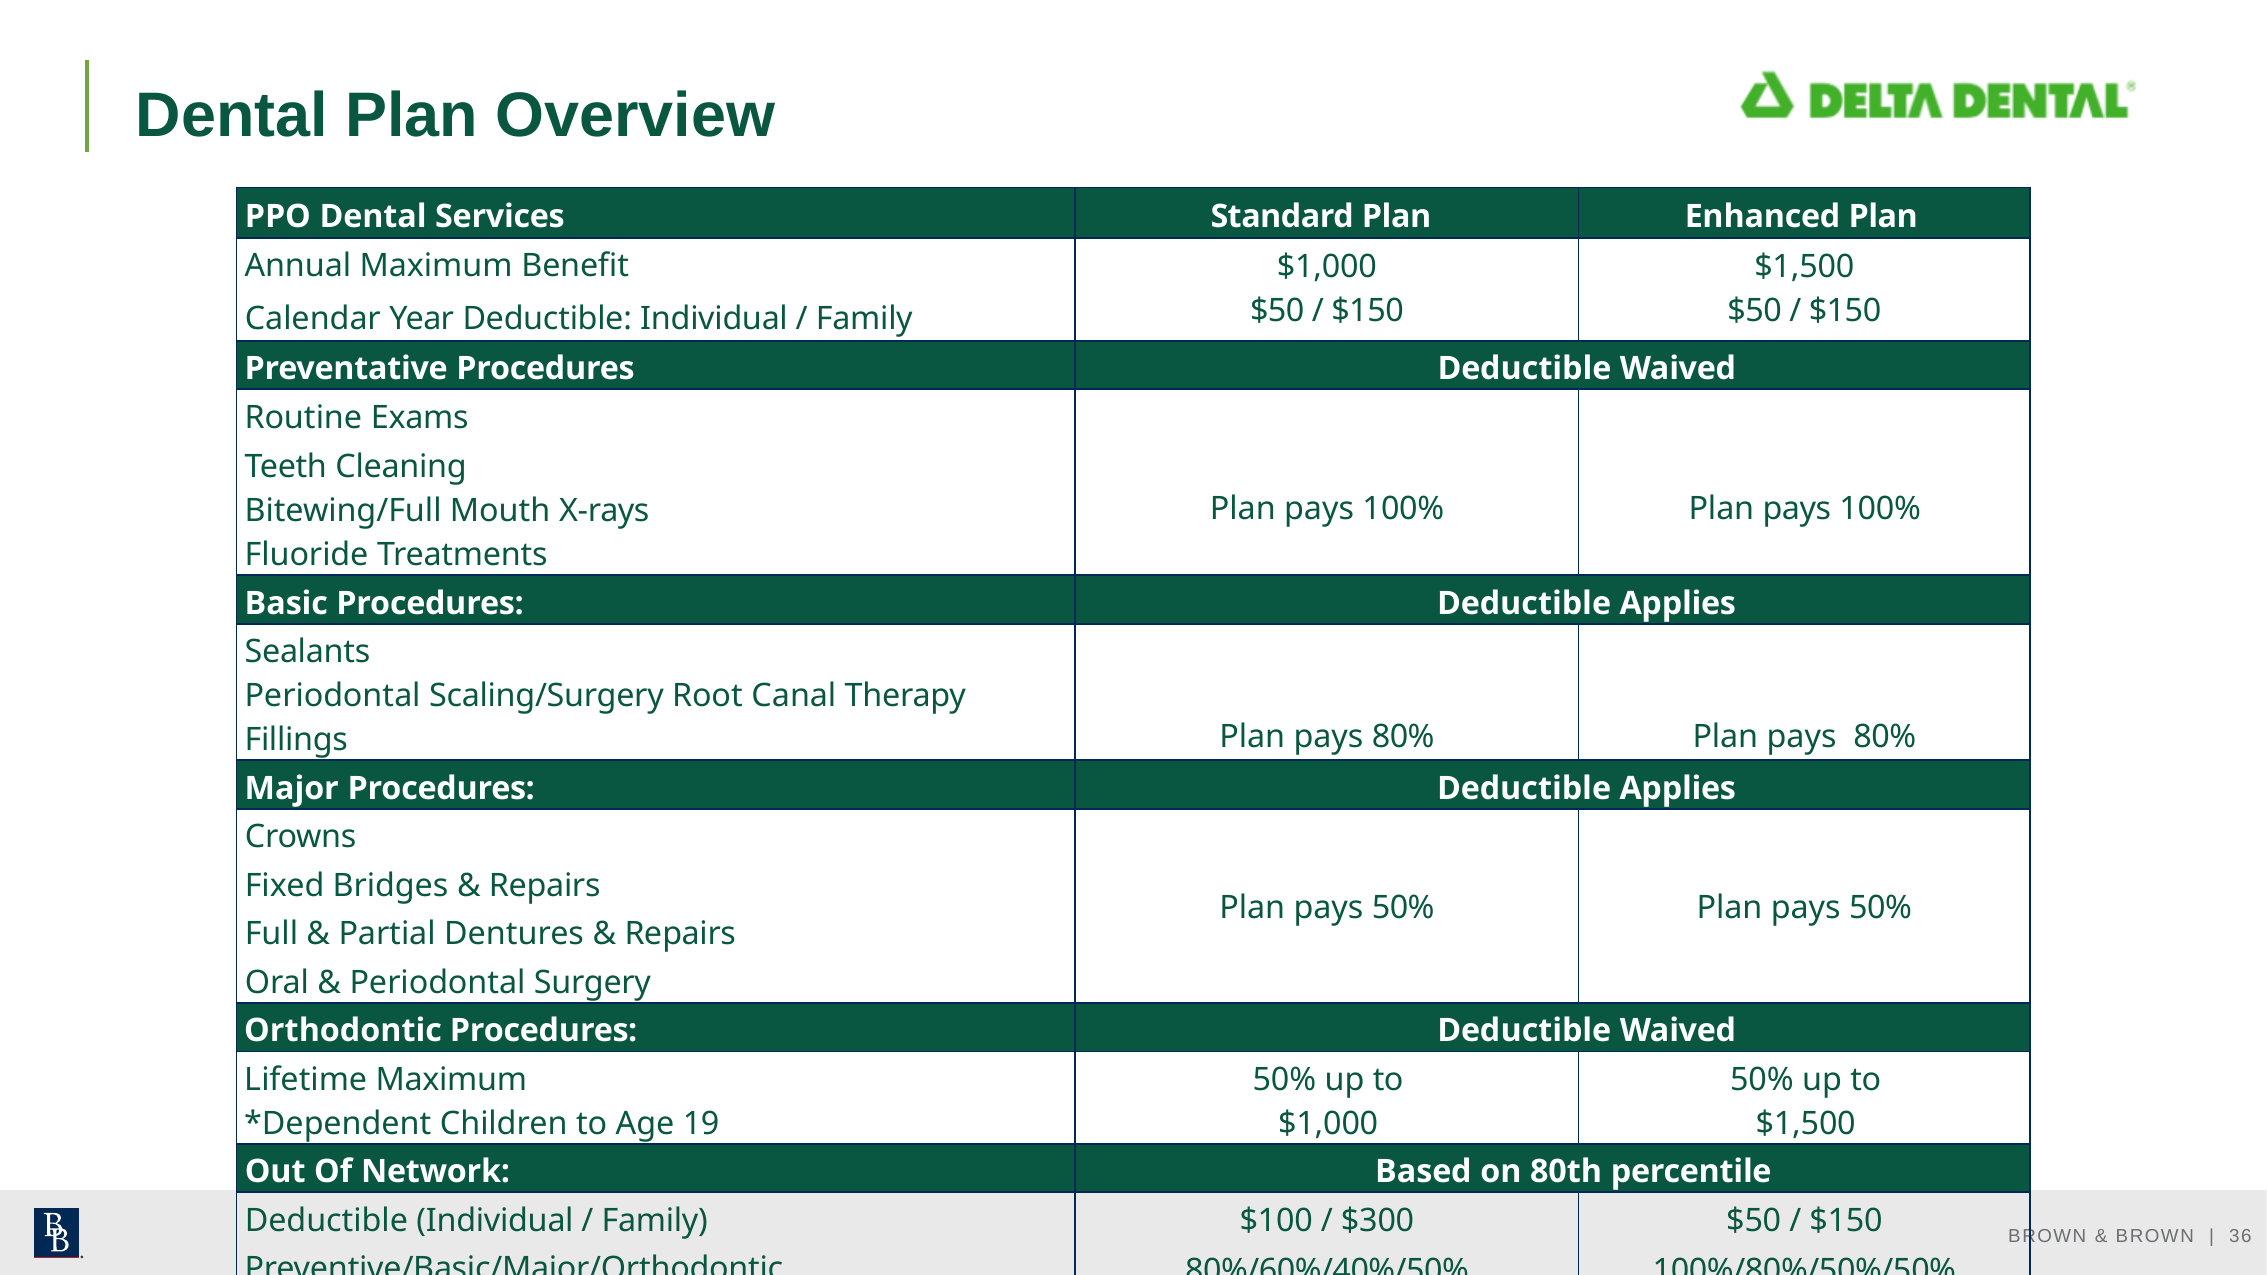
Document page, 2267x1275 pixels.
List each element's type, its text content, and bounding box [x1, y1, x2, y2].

table_cell 50% up to $1,000 [1076, 1052, 1578, 1143]
table_cell Plan pays 100% [1076, 438, 1578, 574]
table_cell $1,500 [1579, 239, 2029, 287]
table_cell $50 / $150 [1076, 287, 1578, 340]
table_cell Major Procedures: [237, 761, 1074, 808]
table_cell Plan pays 100% [1579, 438, 2029, 574]
table_cell $1,000 [1076, 239, 1578, 287]
table_cell Deductible Waived [1076, 342, 2029, 388]
table_cell $50 / $150 [1579, 287, 2029, 340]
table_cell $50 / $150 [1579, 1193, 2029, 1241]
table_cell [1076, 390, 1578, 438]
table_cell Preventive/Basic/Major/Orthodontic [237, 1241, 1074, 1275]
table_cell Routine Exams [237, 390, 1074, 438]
table_cell 100%/80%/50%/50% [1579, 1241, 2029, 1275]
table_cell Lifetime Maximum *Dependent Children to Age 19 [237, 1052, 1074, 1143]
table_cell Deductible Waived [1076, 1004, 2029, 1051]
table_cell Plan pays 50% [1076, 810, 1578, 1002]
table_cell Crowns Fixed Bridges & Repairs Full & Partial Dentures & Repairs Oral & Periodontal Surgery [237, 810, 1074, 1002]
table_cell Out Of Network: [237, 1145, 1074, 1191]
slide_number BROWN & BROWN | 36 [2031, 1208, 2267, 1262]
title Dental Plan Overview [120, 75, 896, 148]
table_cell Annual Maximum Benefit Calendar Year Deductible: Individual / Family [237, 239, 1074, 340]
table_cell Preventative Procedures [237, 342, 1074, 388]
table_cell 80%/60%/40%/50% [1076, 1241, 1578, 1275]
table_cell Plan pays 50% [1579, 810, 2029, 1002]
table_cell Orthodontic Procedures: [237, 1004, 1074, 1051]
table_cell $100 / $300 [1076, 1193, 1578, 1241]
table_cell Basic Procedures: [237, 576, 1074, 623]
table_cell Teeth Cleaning Bitewing/Full Mouth X-rays Fluoride Treatments [237, 438, 1074, 574]
table_cell [1579, 390, 2029, 438]
table_cell Deductible Applies [1076, 576, 2029, 623]
table_cell Based on 80th percentile [1076, 1145, 2029, 1191]
table_header Standard Plan [1076, 188, 1578, 237]
table_cell 50% up to $1,500 [1579, 1052, 2029, 1143]
table_cell Plan pays 80% [1579, 625, 2029, 759]
table_cell Deductible Applies [1076, 761, 2029, 808]
table_cell Deductible (Individual / Family) [237, 1193, 1074, 1241]
table_cell Sealants Periodontal Scaling/Surgery Root Canal Therapy Fillings [237, 625, 1074, 759]
table_cell Plan pays 80% [1076, 625, 1578, 759]
table_header PPO Dental Services [237, 188, 1074, 237]
table_header Enhanced Plan [1579, 188, 2029, 237]
picture [1716, 47, 2144, 148]
